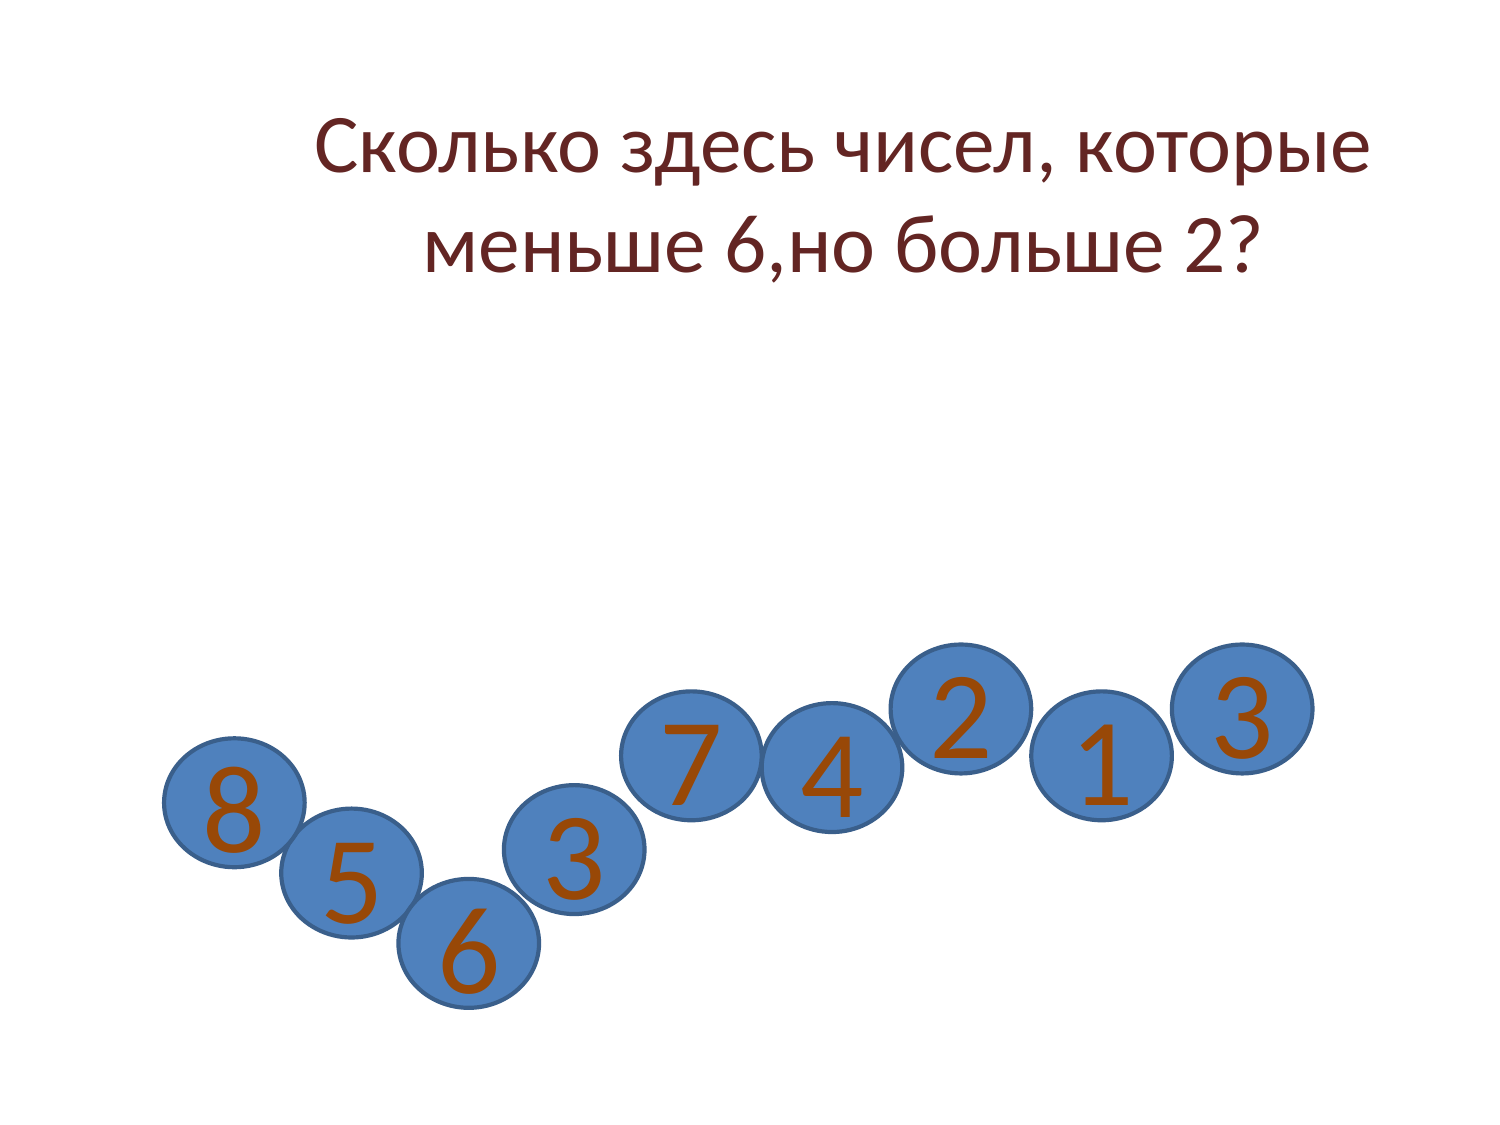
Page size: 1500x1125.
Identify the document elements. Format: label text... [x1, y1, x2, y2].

text_box Сколько здесь чисел, которые меньше 6,но больше 2? [187, 82, 1500, 397]
text_box 3 [1169, 642, 1315, 776]
text_box 3 [501, 783, 647, 917]
text_box 1 [1029, 689, 1174, 823]
text_box 7 [618, 689, 764, 823]
text_box 5 [279, 806, 424, 940]
text_box 4 [760, 701, 905, 835]
text_box 2 [888, 642, 1034, 776]
text_box 8 [161, 736, 307, 870]
text_box 6 [396, 876, 542, 1010]
